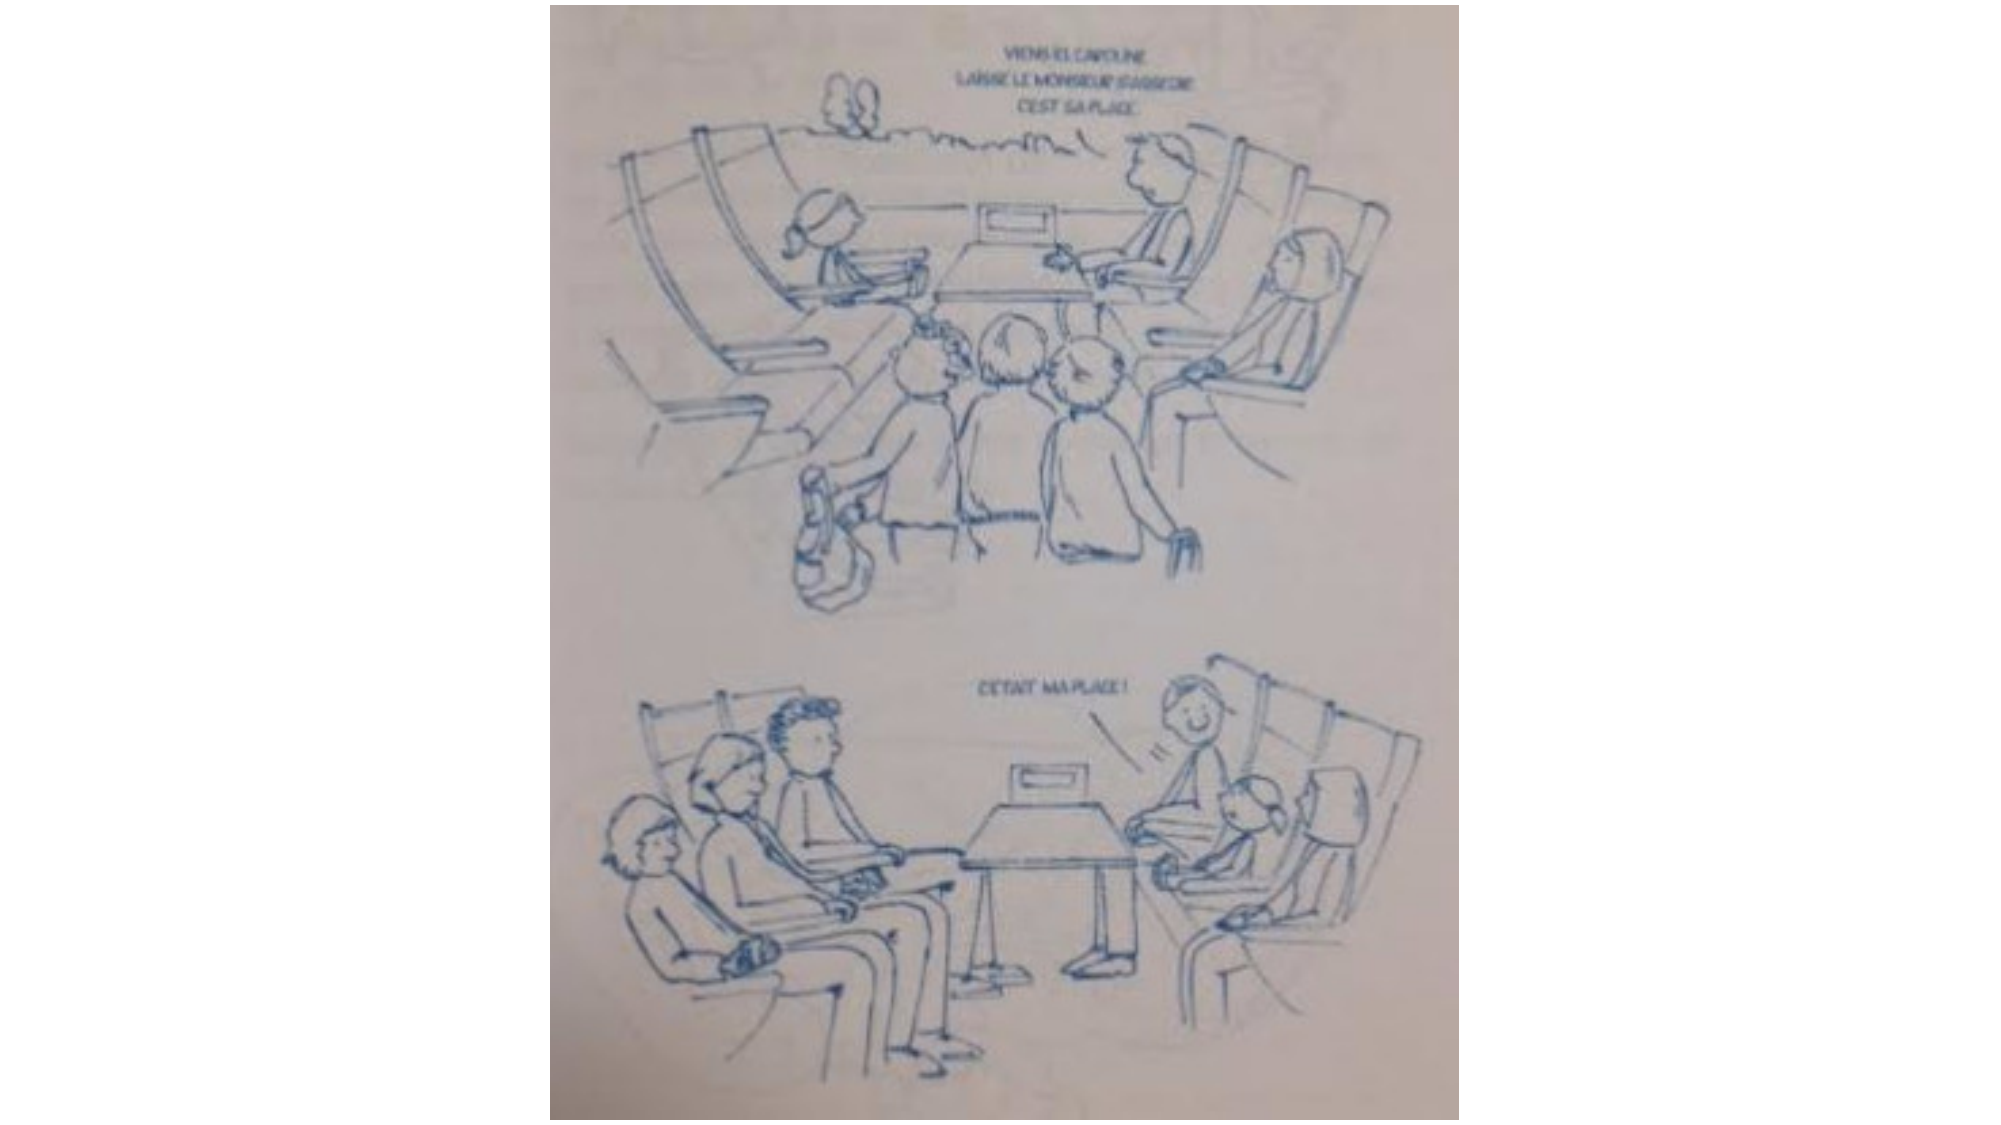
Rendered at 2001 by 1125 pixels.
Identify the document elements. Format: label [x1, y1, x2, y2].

picture [550, 5, 1459, 1120]
